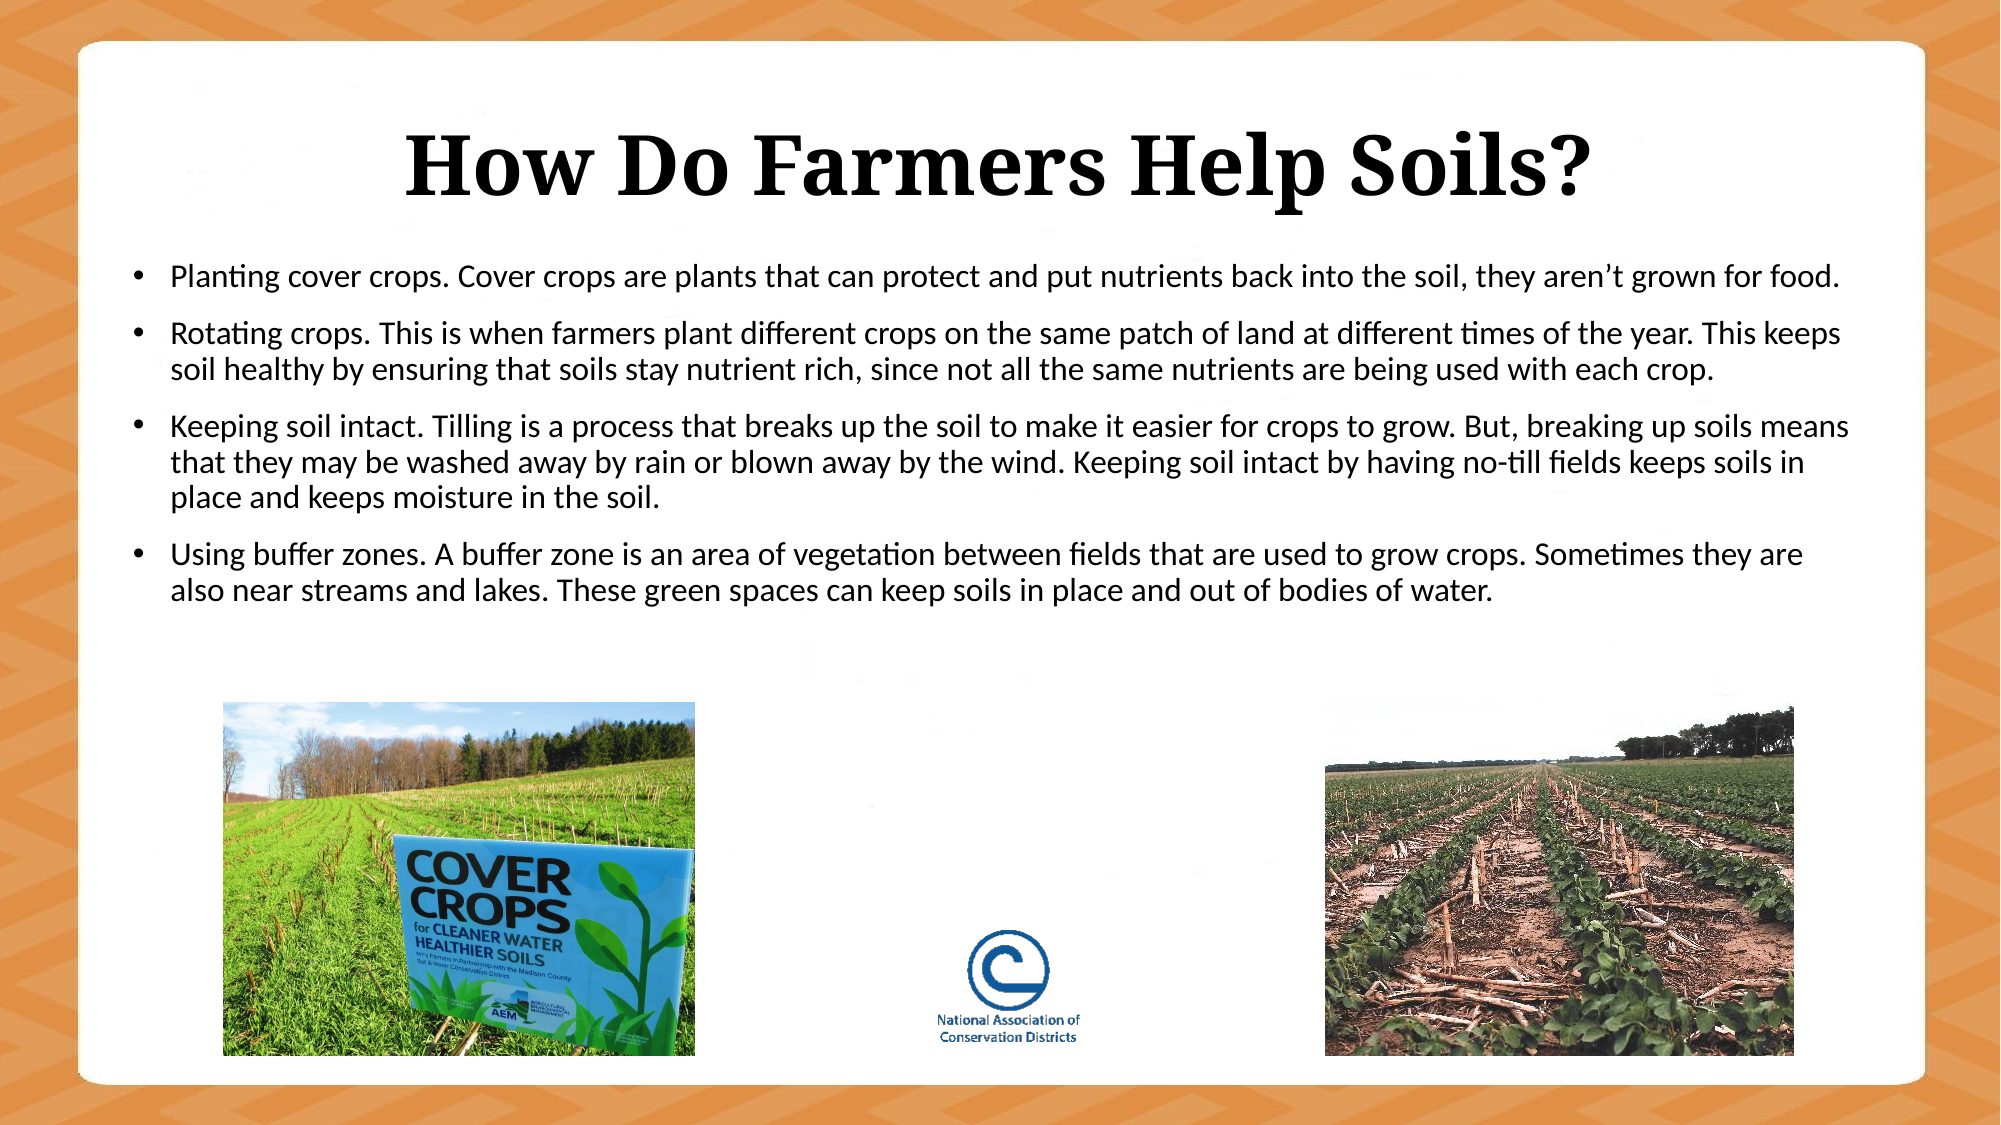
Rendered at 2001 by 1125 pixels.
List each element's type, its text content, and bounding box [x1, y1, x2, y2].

title How Do Farmers Help Soils? [137, 59, 1863, 251]
list Planting cover crops. Cover crops are plants that can protect and put nutrients back into the soil, they aren’t grown for food. Rotating crops. This is when farmers plant different crops on the same patch of land at different times of the year. This keeps soil healthy by ensuring that soils stay nutrient rich, since not all the same nutrients are being used with each crop. Keeping soil intact. Tilling is a process that breaks up the soil to make it easier for crops to grow. But, breaking up soils means that they may be washed away by rain or blown away by the wind. Keeping soil intact by having no-till fields keeps soils in place and keeps moisture in the soil. Using buffer zones. A buffer zone is an area of vegetation between fields that are used to grow crops. Sometimes they are also near streams and lakes. These green spaces can keep soils in place and out of bodies of water. [117, 251, 1882, 646]
picture [0, 0, 2001, 1125]
